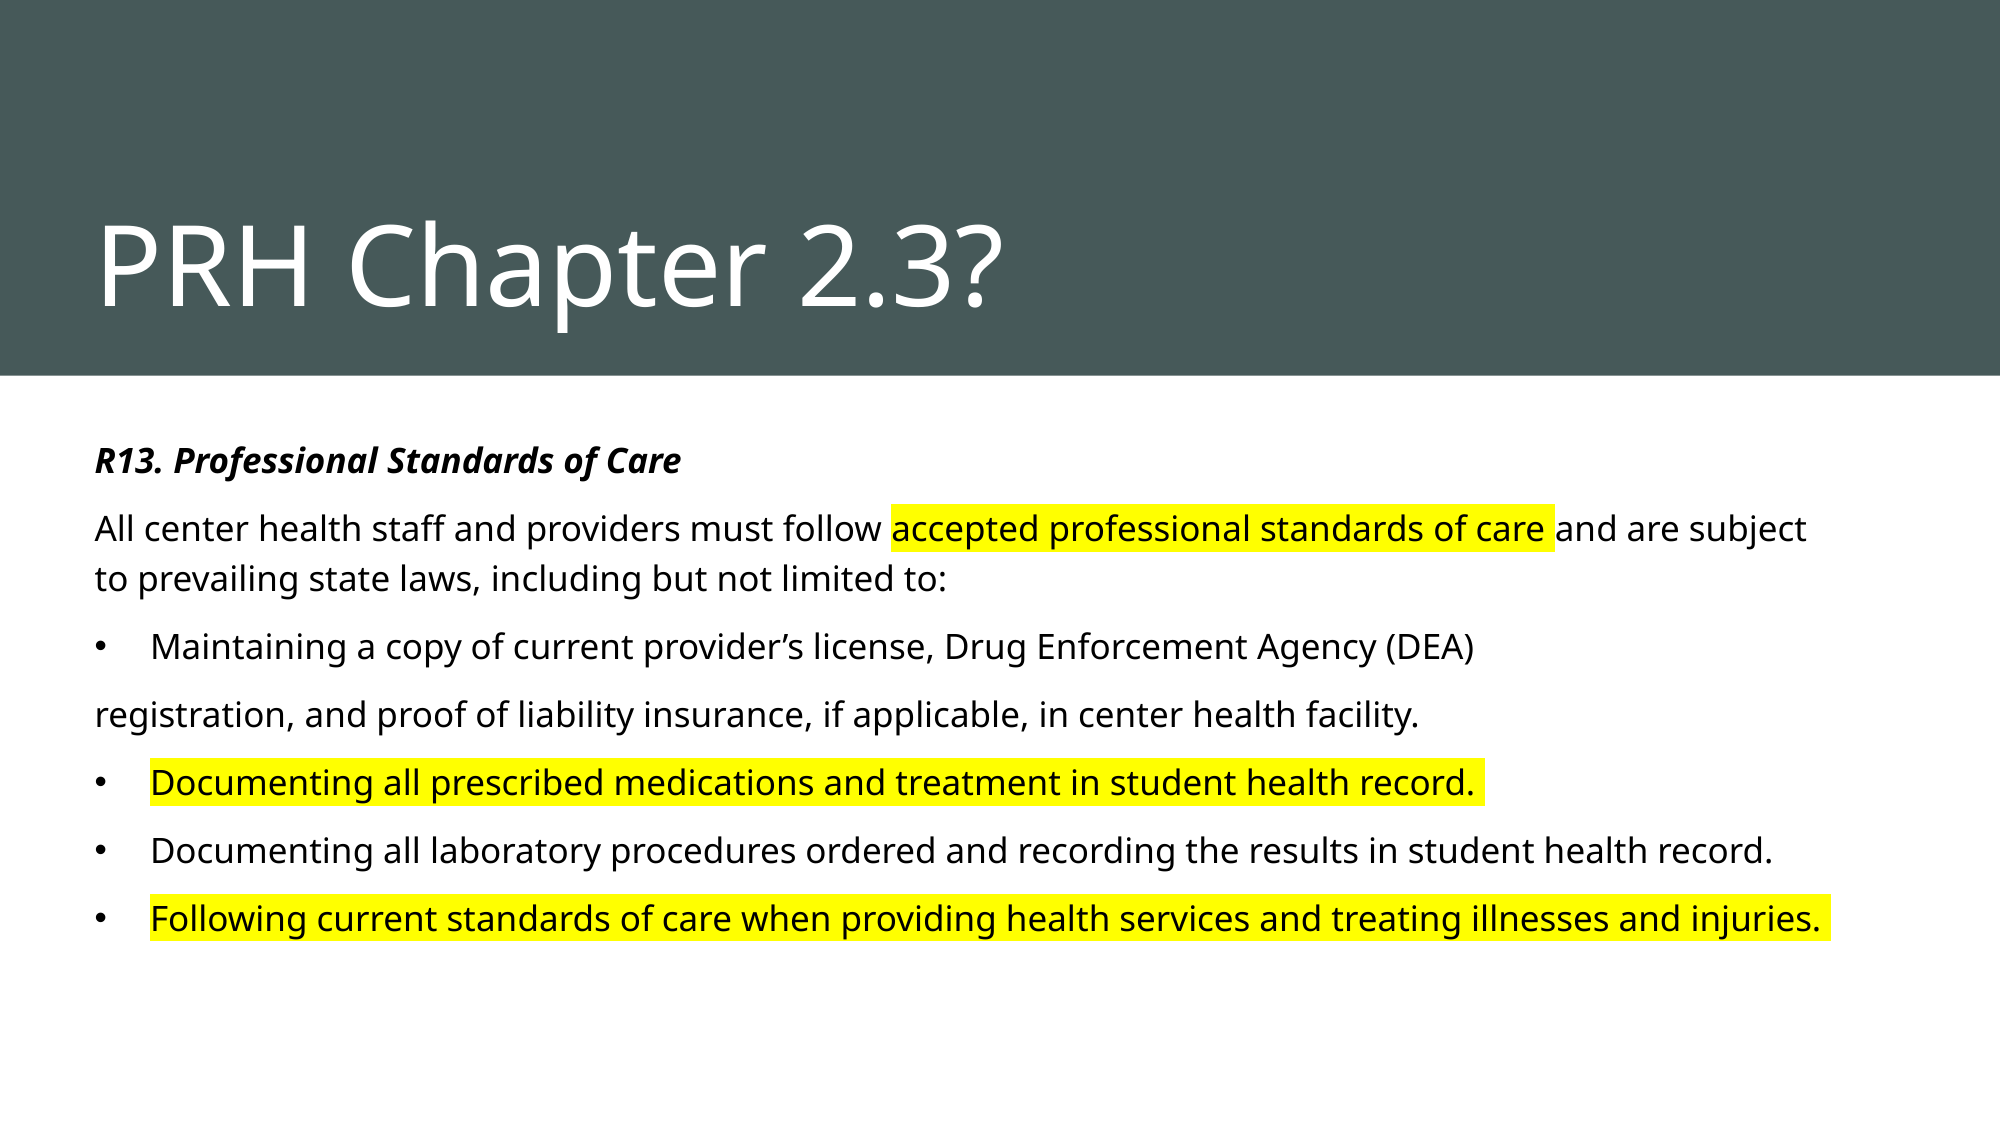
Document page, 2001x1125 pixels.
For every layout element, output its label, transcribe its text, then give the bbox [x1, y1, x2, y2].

title PRH Chapter 2.3? [79, 59, 1863, 337]
list R13. Professional Standards of Care All center health staff and providers must follow accepted professional standards of care and are subject to prevailing state laws, including but not limited to: Maintaining a copy of current provider’s license, Drug Enforcement Agency (DEA) registration, and proof of liability insurance, if applicable, in center health facility. Documenting all prescribed medications and treatment in student health record. Documenting all laboratory procedures ordered and recording the results in student health record. Following current standards of care when providing health services and treating illnesses and injuries. [79, 422, 1863, 1014]
